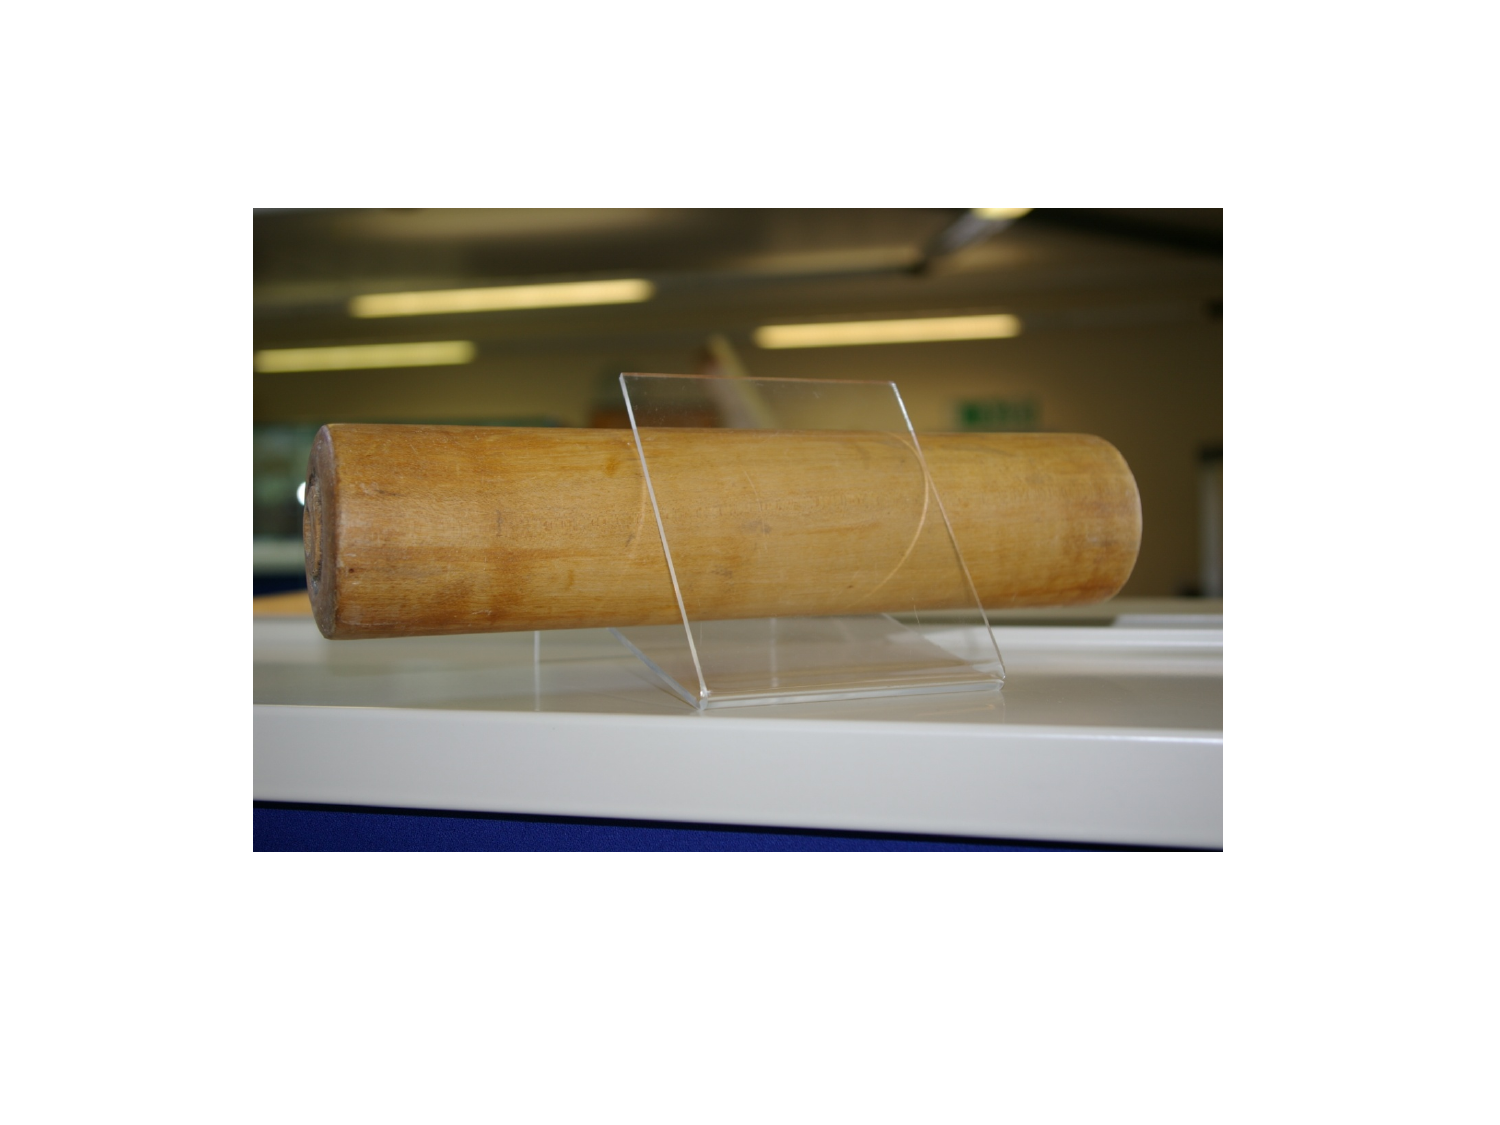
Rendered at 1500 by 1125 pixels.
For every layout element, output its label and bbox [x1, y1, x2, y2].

picture [253, 207, 1223, 853]
